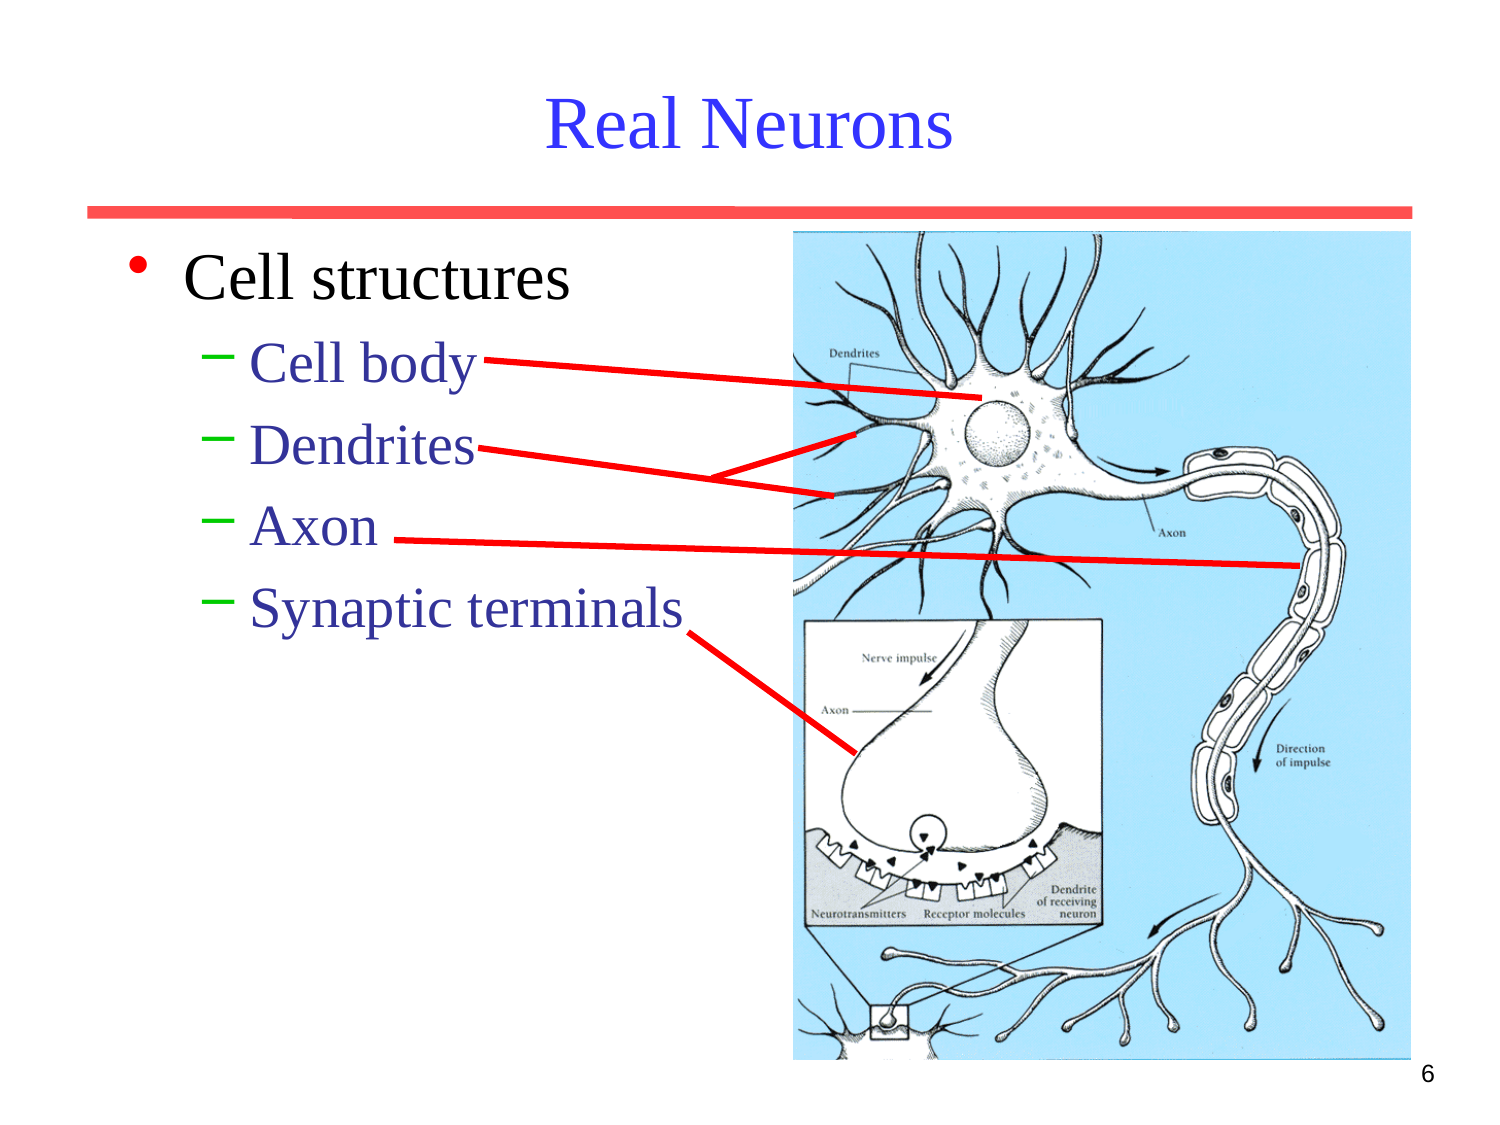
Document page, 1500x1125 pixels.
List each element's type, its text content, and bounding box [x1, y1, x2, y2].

title Real Neurons [112, 37, 1388, 200]
picture [792, 230, 1411, 1060]
slide_number 6 [1137, 1050, 1450, 1125]
list Cell structures Cell body Dendrites Axon Synaptic terminals [112, 224, 1388, 994]
